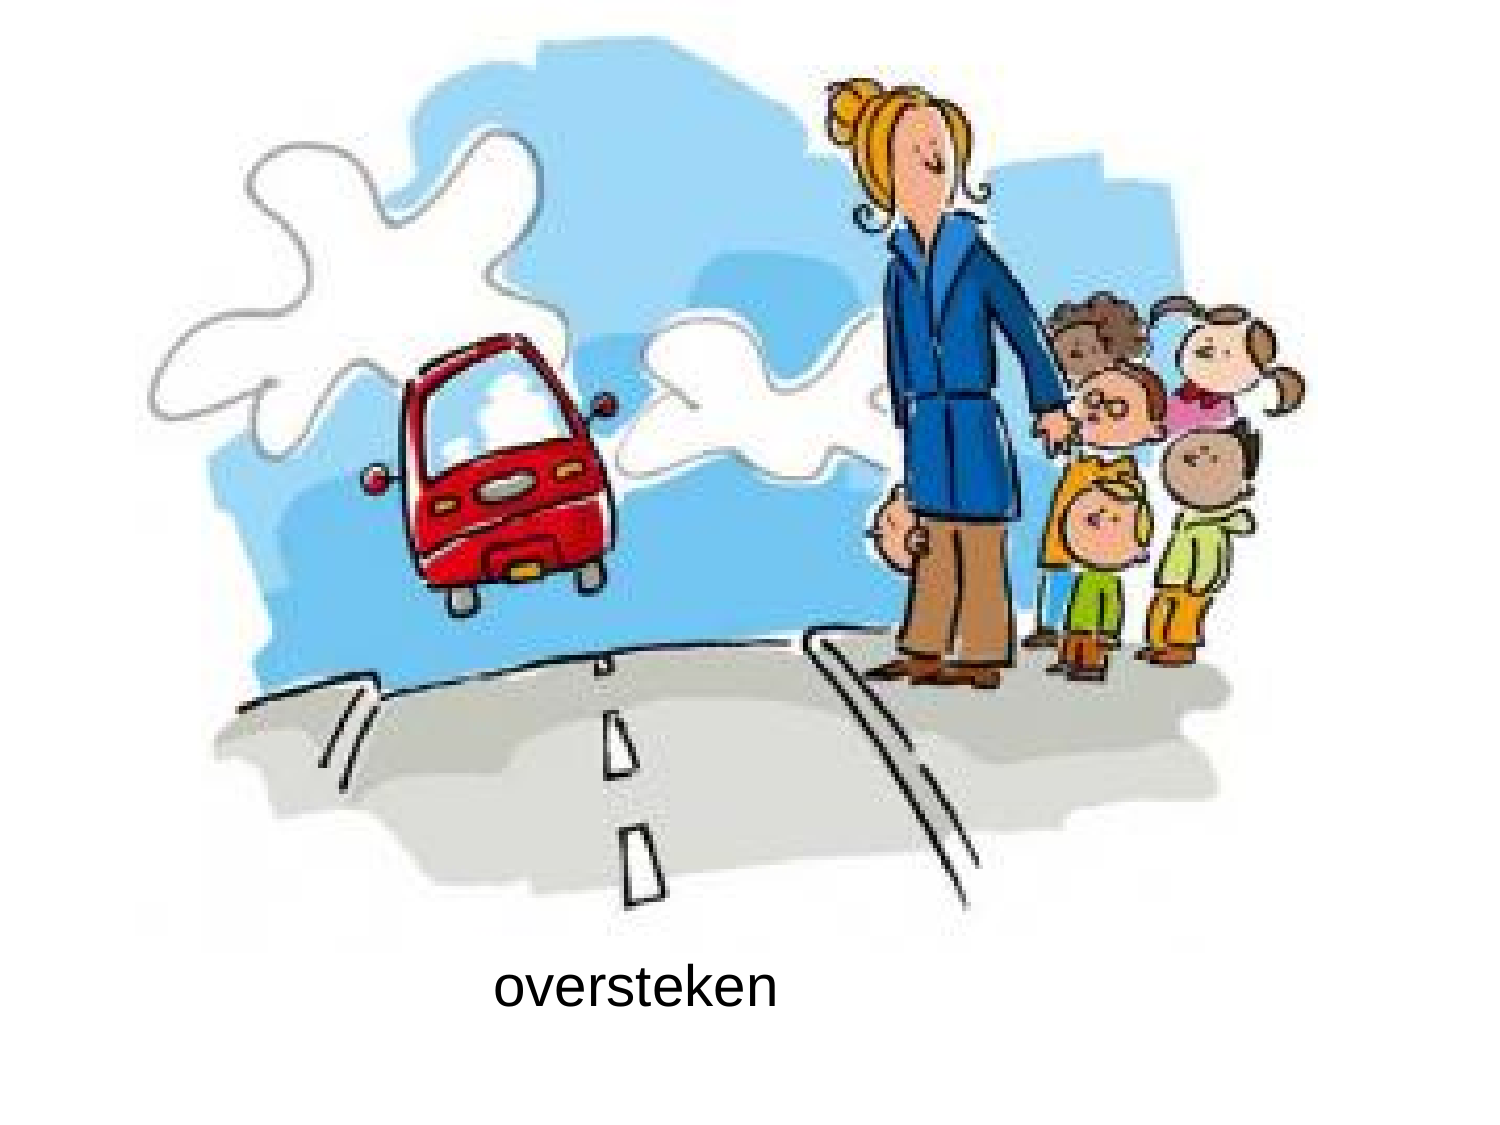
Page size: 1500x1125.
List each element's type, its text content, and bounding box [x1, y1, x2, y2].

text_box oversteken [478, 961, 1193, 1090]
picture [135, 0, 1318, 953]
